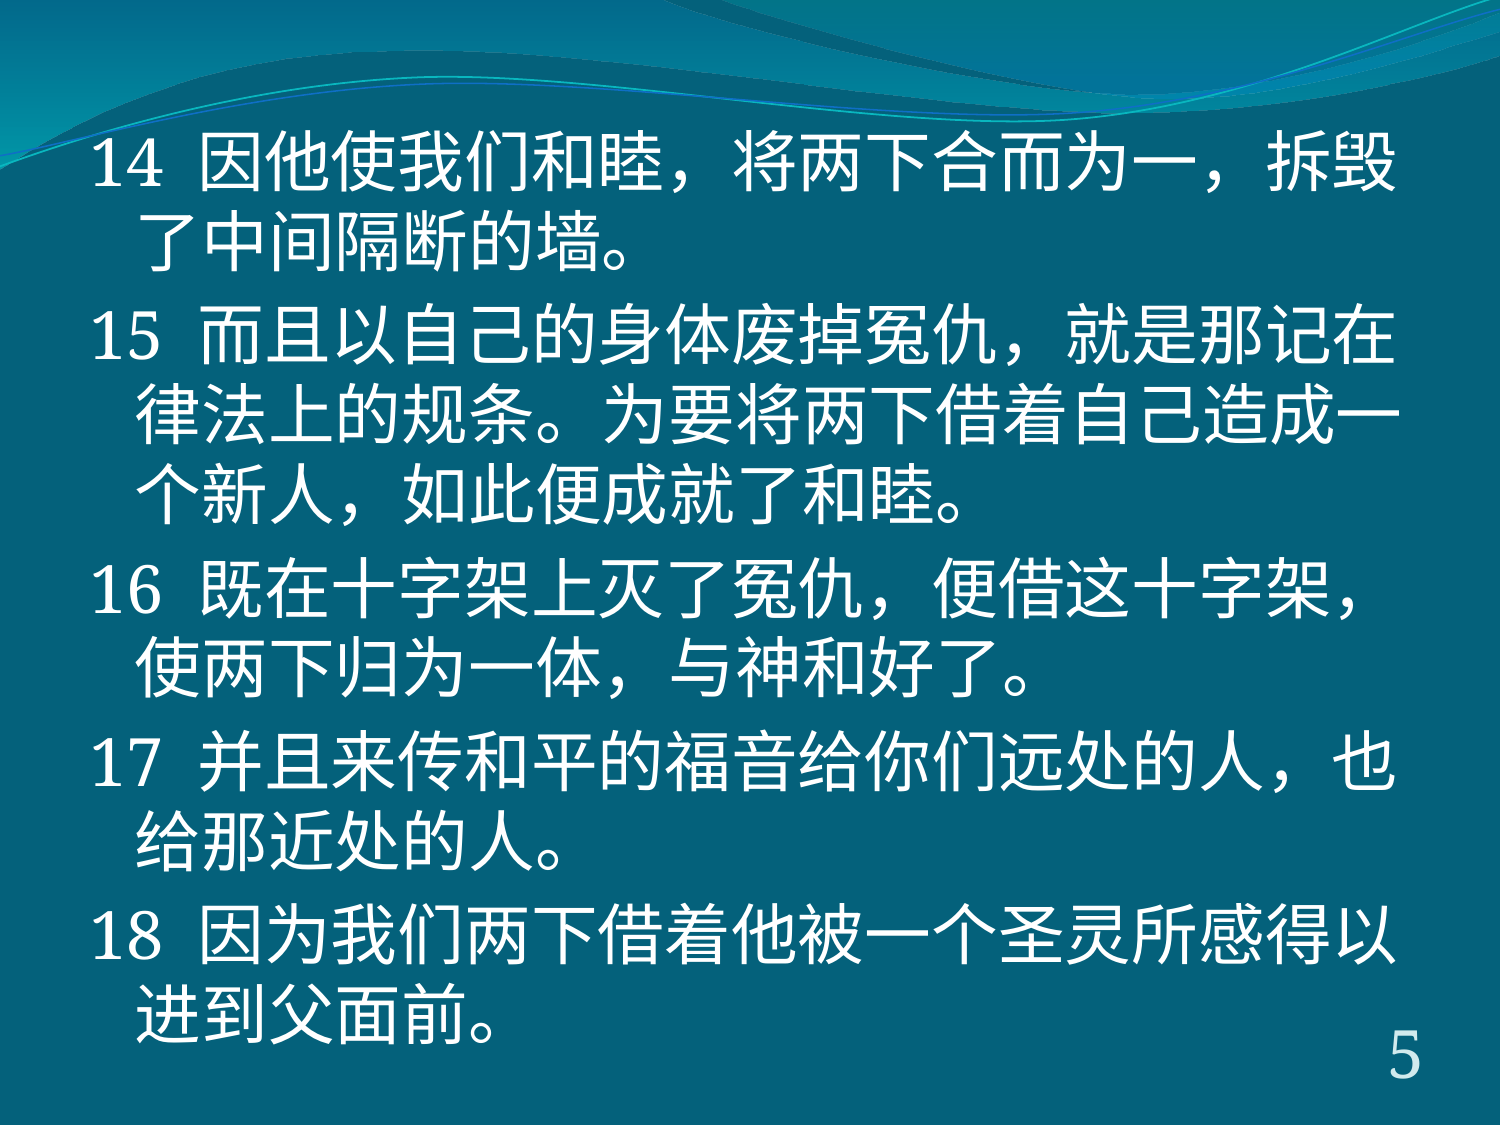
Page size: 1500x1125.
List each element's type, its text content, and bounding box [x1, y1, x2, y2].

list 14 因他使我们和睦，将两下合而为一，拆毁了中间隔断的墙。 15 而且以自己的身体废掉冤仇，就是那记在律法上的规条。为要将两下借着自己造成一个新人，如此便成就了和睦。 16 既在十字架上灭了冤仇，便借这十字架，使两下归为一体，与神和好了。 17 并且来传和平的福音给你们远处的人，也给那近处的人。 18 因为我们两下借着他被一个圣灵所感得以进到父面前。 [75, 112, 1450, 1075]
slide_number 5 [1299, 1042, 1425, 1103]
